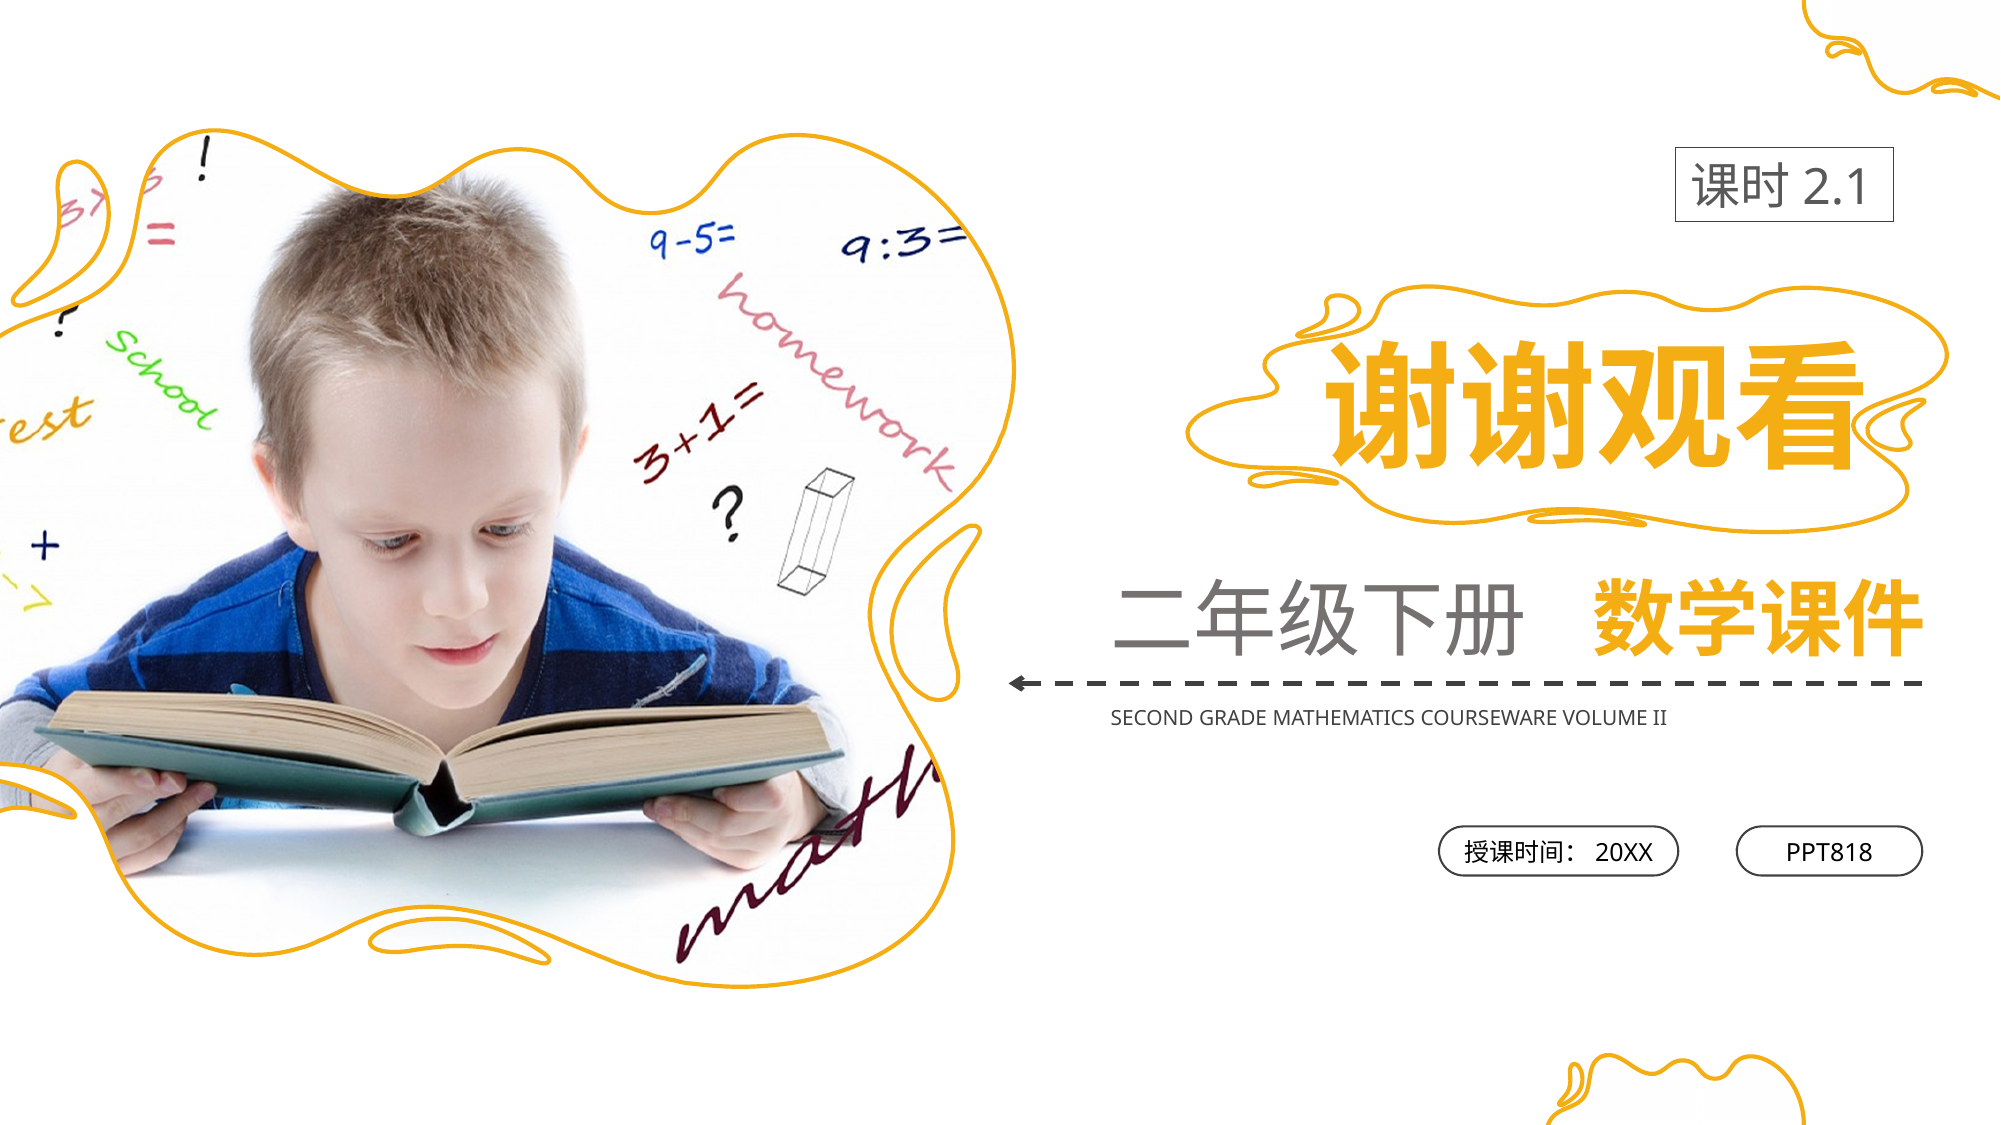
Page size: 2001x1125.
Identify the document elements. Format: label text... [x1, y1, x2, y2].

picture [1803, 0, 2001, 103]
picture [1517, 1054, 1804, 1125]
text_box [1187, 286, 1947, 533]
picture [0, 130, 1014, 987]
text_box 课时2.1 [1675, 147, 1894, 222]
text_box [1008, 558, 1941, 876]
